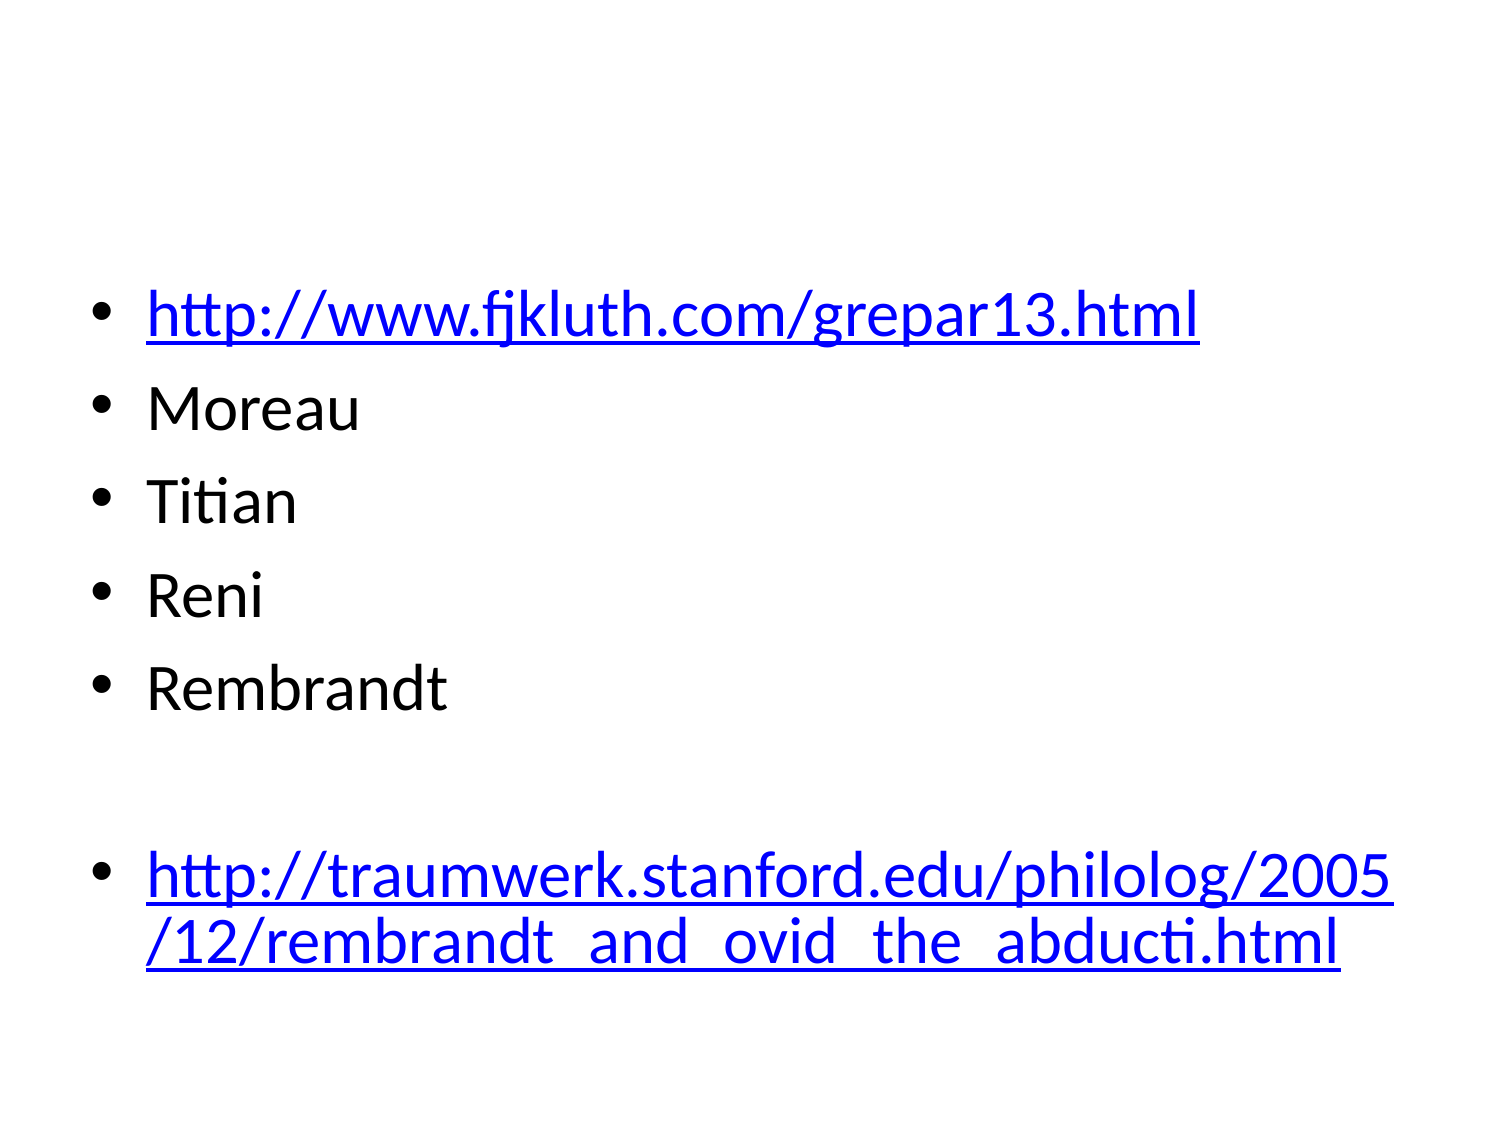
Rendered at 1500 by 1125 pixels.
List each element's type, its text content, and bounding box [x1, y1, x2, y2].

list http://www.fjkluth.com/grepar13.html Moreau Titian Reni Rembrandt http://traumwerk.stanford.edu/philolog/2005/12/rembrandt_and_ovid_the_abducti.html [75, 262, 1425, 1005]
